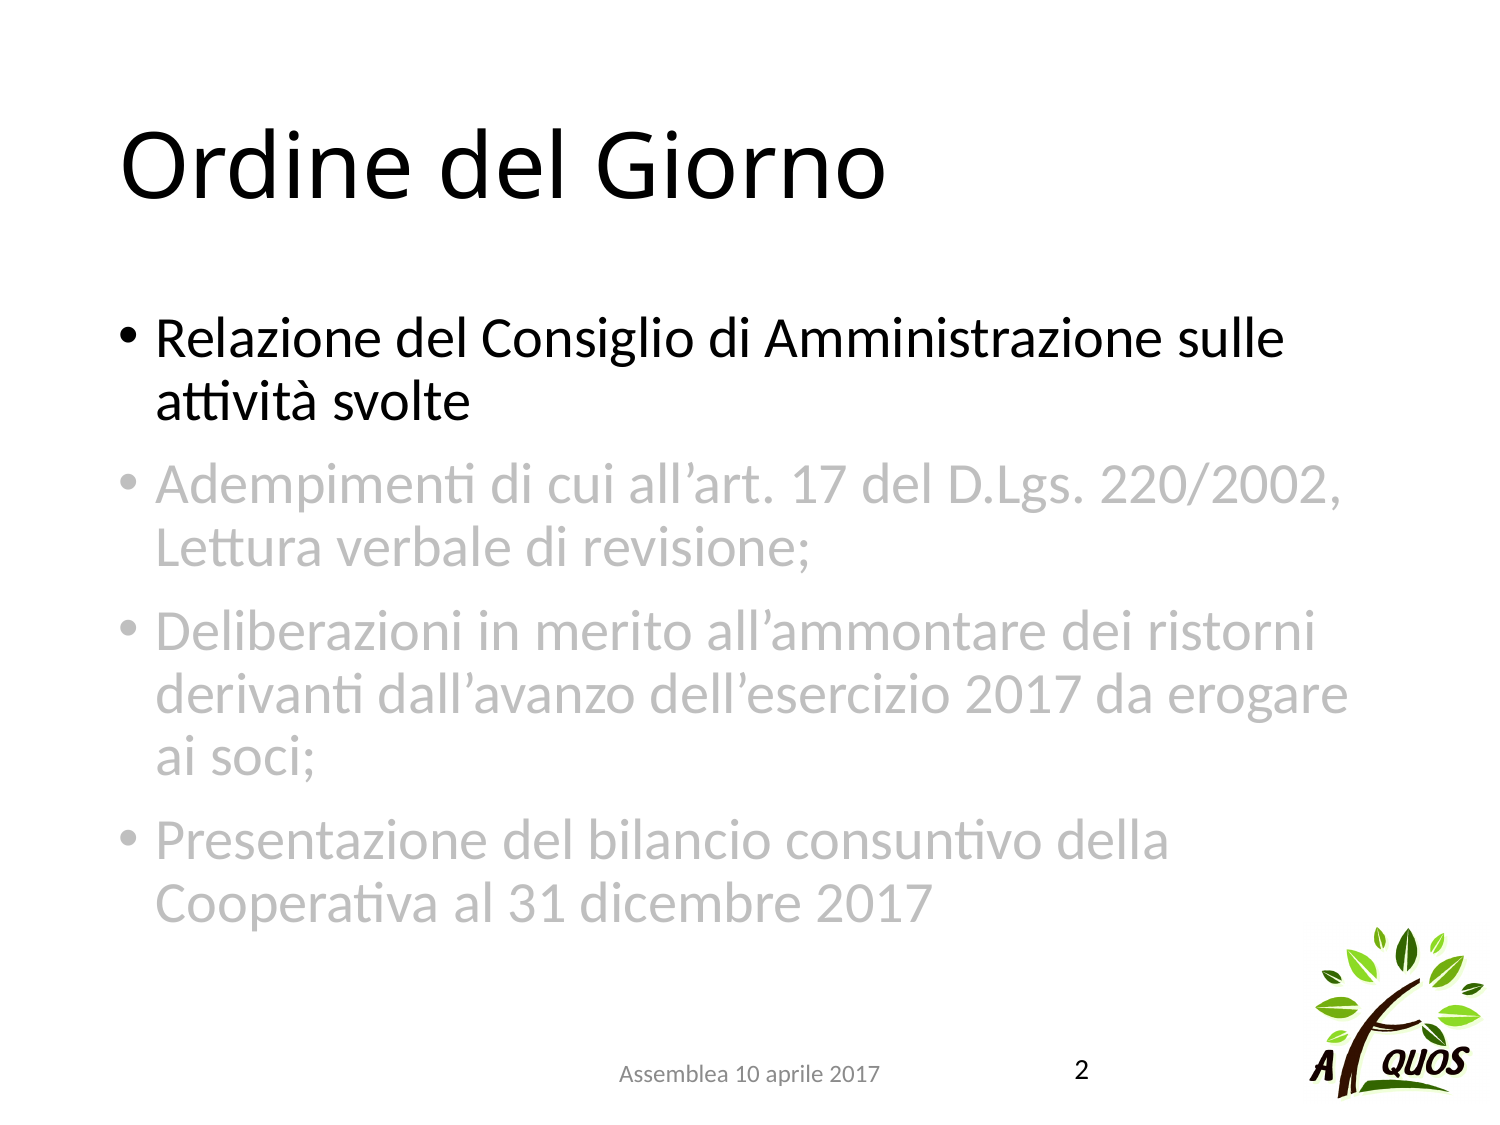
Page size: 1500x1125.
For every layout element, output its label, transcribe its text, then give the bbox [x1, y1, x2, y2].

list Relazione del Consiglio di Amministrazione sulle attività svolte Adempimenti di cui all’art. 17 del D.Lgs. 220/2002, Lettura verbale di revisione; Deliberazioni in merito all’ammontare dei ristorni derivanti dall’avanzo dell’esercizio 2017 da erogare ai soci; Presentazione del bilancio consuntivo della Cooperativa al 31 dicembre 2017 [102, 299, 1398, 1014]
title Ordine del Giorno [102, 59, 1398, 278]
slide_number 2 [1059, 1042, 1302, 1103]
footer Assemblea 10 aprile 2017 [496, 1042, 1004, 1103]
